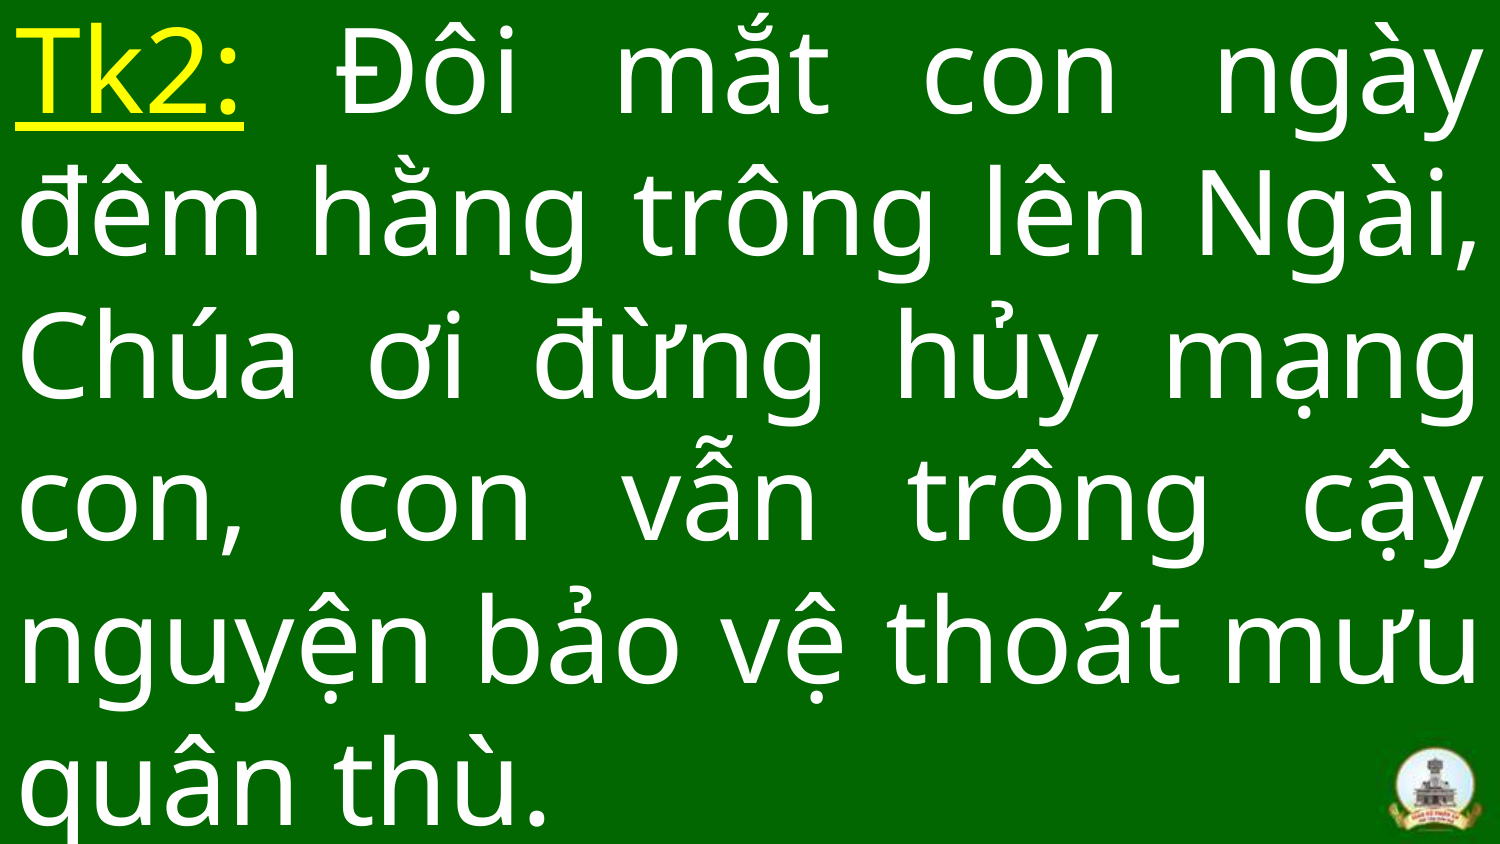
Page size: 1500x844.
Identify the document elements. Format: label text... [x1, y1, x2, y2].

title Tk2: Đôi mắt con ngày đêm hằng trông lên Ngài, Chúa ơi đừng hủy mạng con, con vẫn trông cậy nguyện bảo vệ thoát mưu quân thù. [0, 0, 1500, 844]
